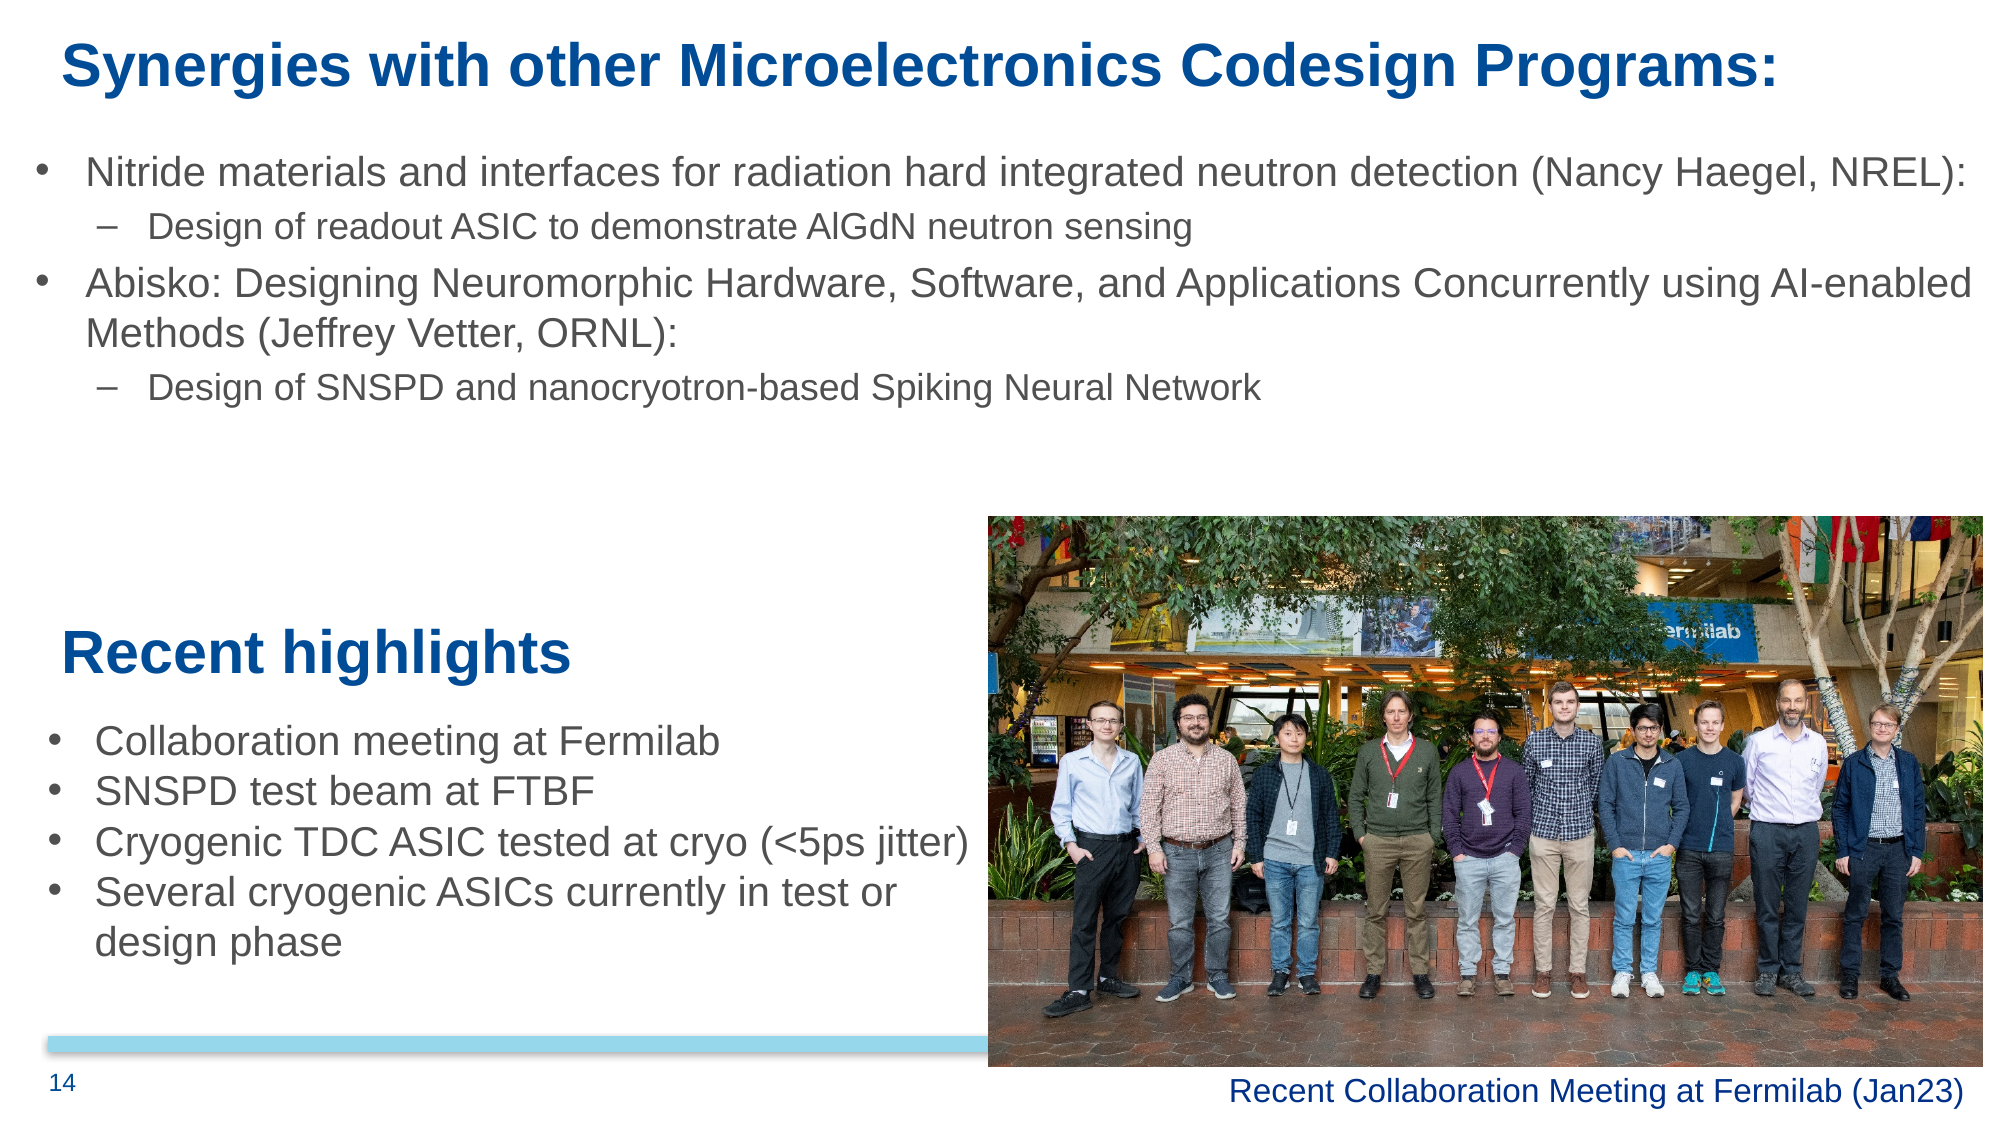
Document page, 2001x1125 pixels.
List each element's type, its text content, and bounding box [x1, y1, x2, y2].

slide_number 14 [48, 1066, 140, 1106]
list Nitride materials and interfaces for radiation hard integrated neutron detection (Nancy Haegel, NREL): Design of readout ASIC to demonstrate AlGdN neutron sensing Abisko: Designing Neuromorphic Hardware, Software, and Applications Concurrently using AI-enabled Methods (Jeffrey Vetter, ORNL): Design of SNSPD and nanocryotron-based Spiking Neural Network [35, 144, 1983, 544]
text_box Collaboration meeting at Fermilab SNSPD test beam at FTBF Cryogenic TDC ASIC tested at cryo (<5ps jitter) Several cryogenic ASICs currently in test or design phase [33, 706, 982, 1022]
text_box Recent Collaboration Meeting at Fermilab (Jan23) [1214, 1075, 1981, 1117]
picture [988, 515, 1984, 1068]
text_box Synergies with other Microelectronics Codesign Programs: [61, 27, 1962, 99]
title Recent highlights [61, 615, 969, 686]
